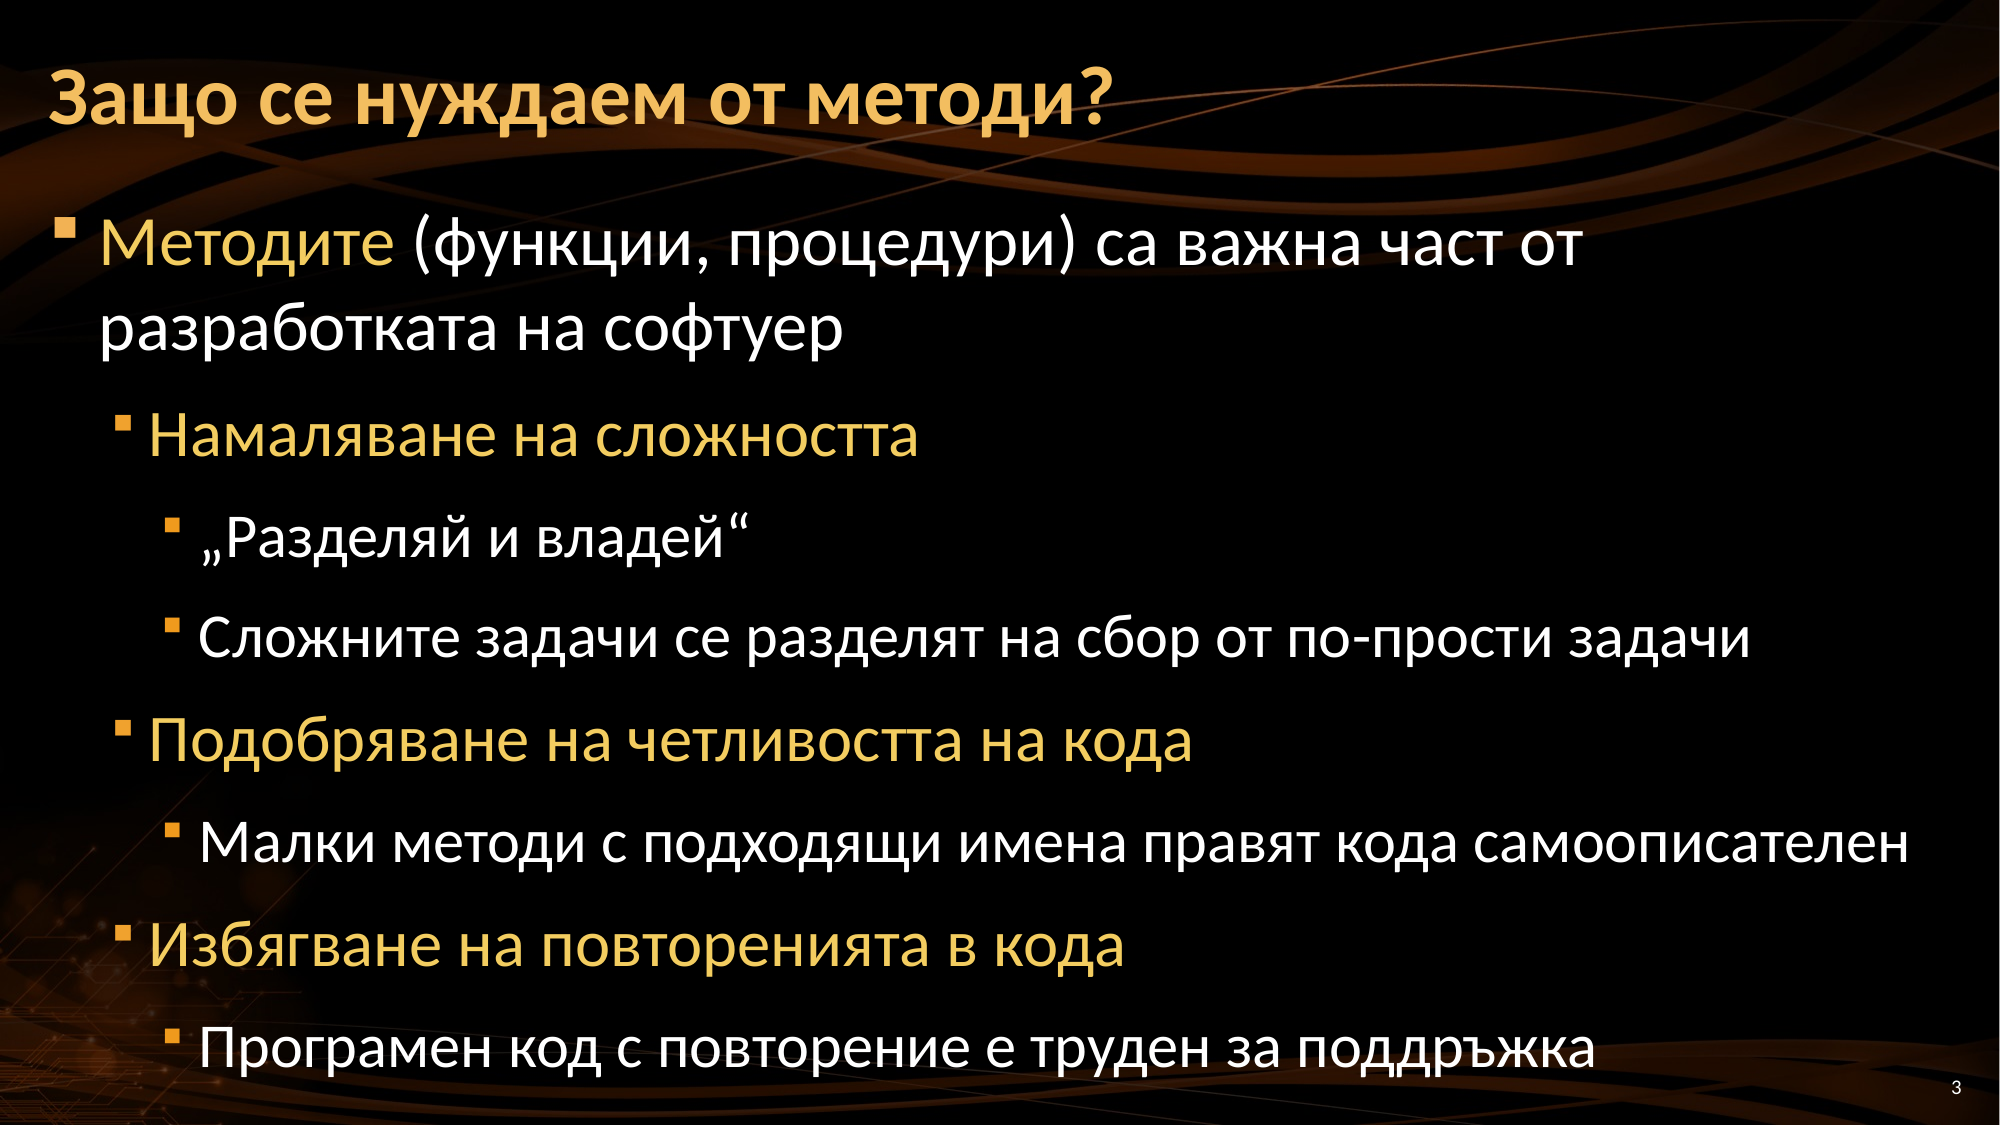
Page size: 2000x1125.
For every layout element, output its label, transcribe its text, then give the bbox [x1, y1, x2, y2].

list Методите (функции, процедури) са важна част от разработката на софтуер Намаляване на сложността „Разделяй и владей“ Сложните задачи се разделят на сбор от по-прости задачи Подобряване на четливостта на кода Малки методи с подходящи имена правят кода самоописателен Избягване на повторенията в кода Програмен код с повторение е труден за поддръжка [31, 189, 1968, 1103]
slide_number 3 [1897, 1070, 1968, 1103]
title Защо се нуждаем от методи? [30, 6, 1968, 189]
picture [0, 0, 2000, 1125]
